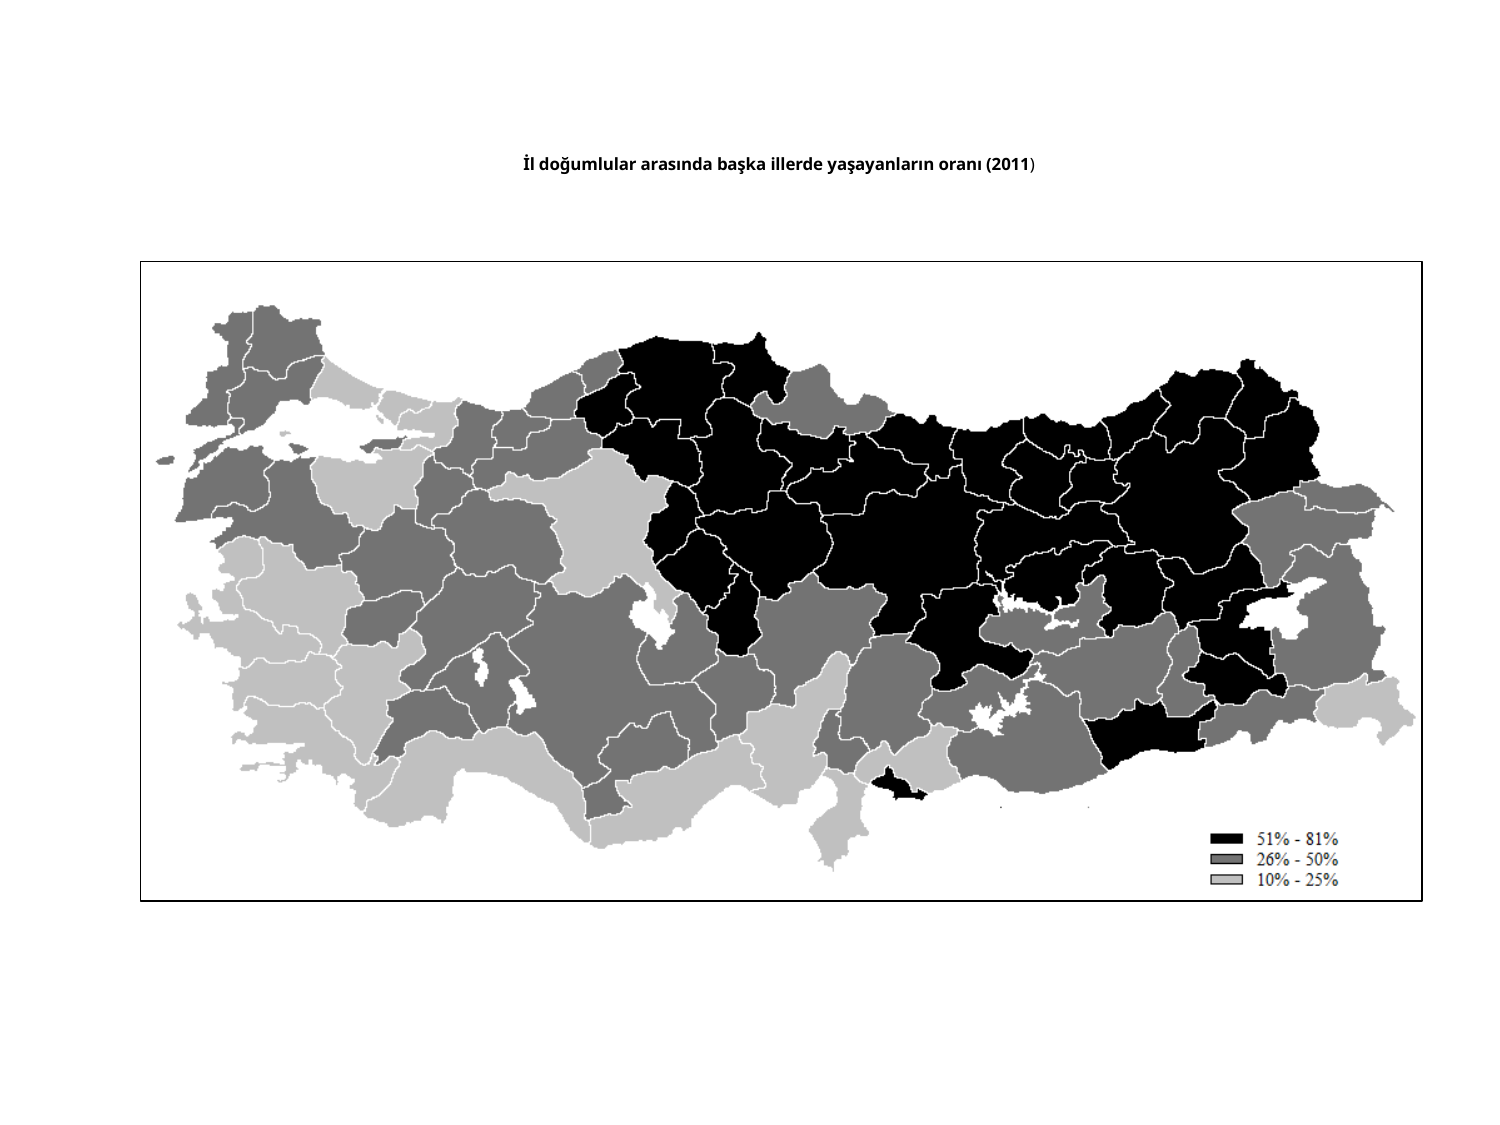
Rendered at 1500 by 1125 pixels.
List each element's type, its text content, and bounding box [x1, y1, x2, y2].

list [140, 262, 1422, 901]
title İl doğumlular arasında başka illerde yaşayanların oranı (2011) [141, 62, 1422, 243]
